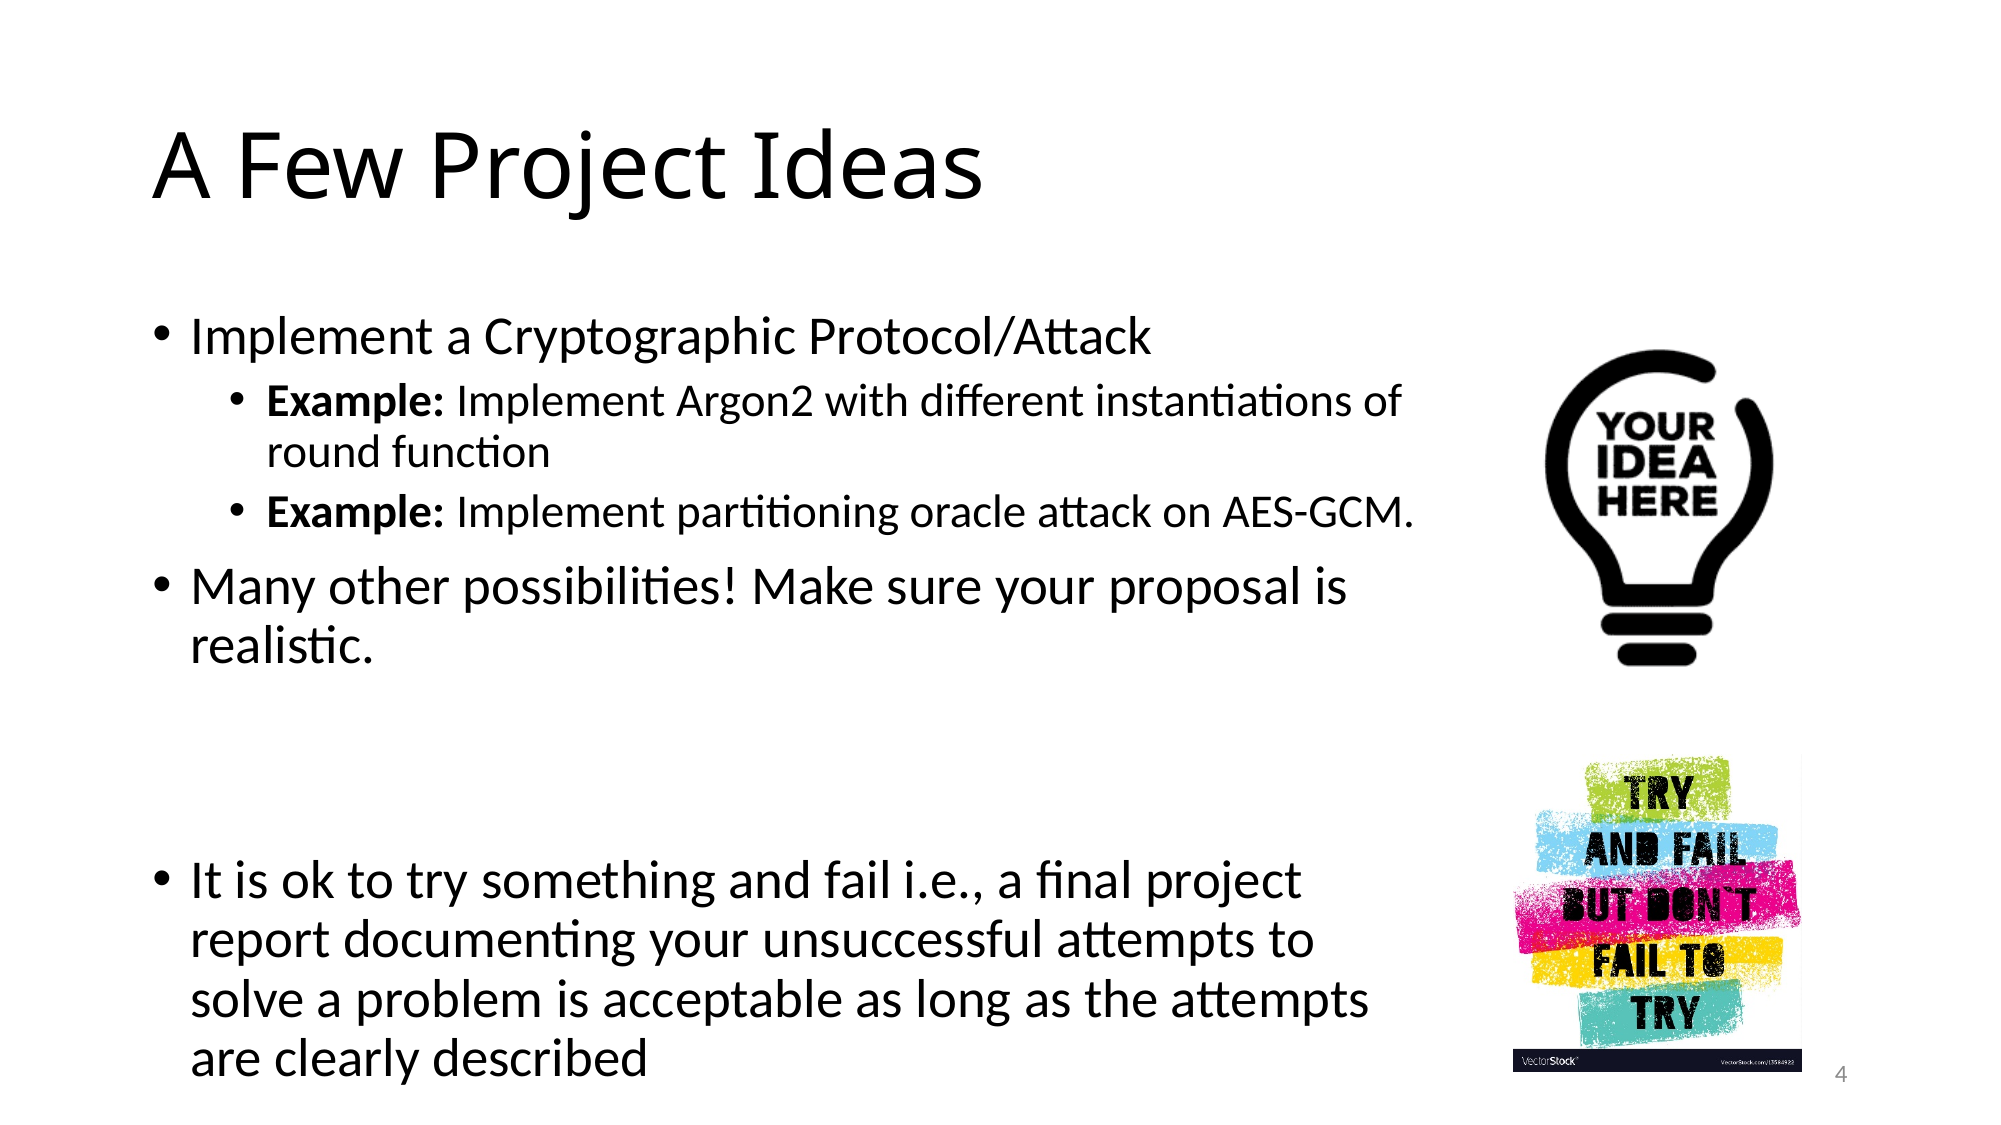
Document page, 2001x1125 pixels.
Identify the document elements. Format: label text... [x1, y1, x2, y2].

title A Few Project Ideas [137, 59, 1863, 278]
picture [1373, 334, 1943, 685]
slide_number 4 [1412, 1042, 1863, 1103]
picture [1513, 754, 1802, 1072]
list Implement a Cryptographic Protocol/Attack Example: Implement Argon2 with different instantiations of round function Example: Implement partitioning oracle attack on AES-GCM. Many other possibilities! Make sure your proposal is realistic. It is ok to try something and fail i.e., a final project report documenting your unsuccessful attempts to solve a problem is acceptable as long as the attempts are clearly described [137, 299, 1453, 1103]
